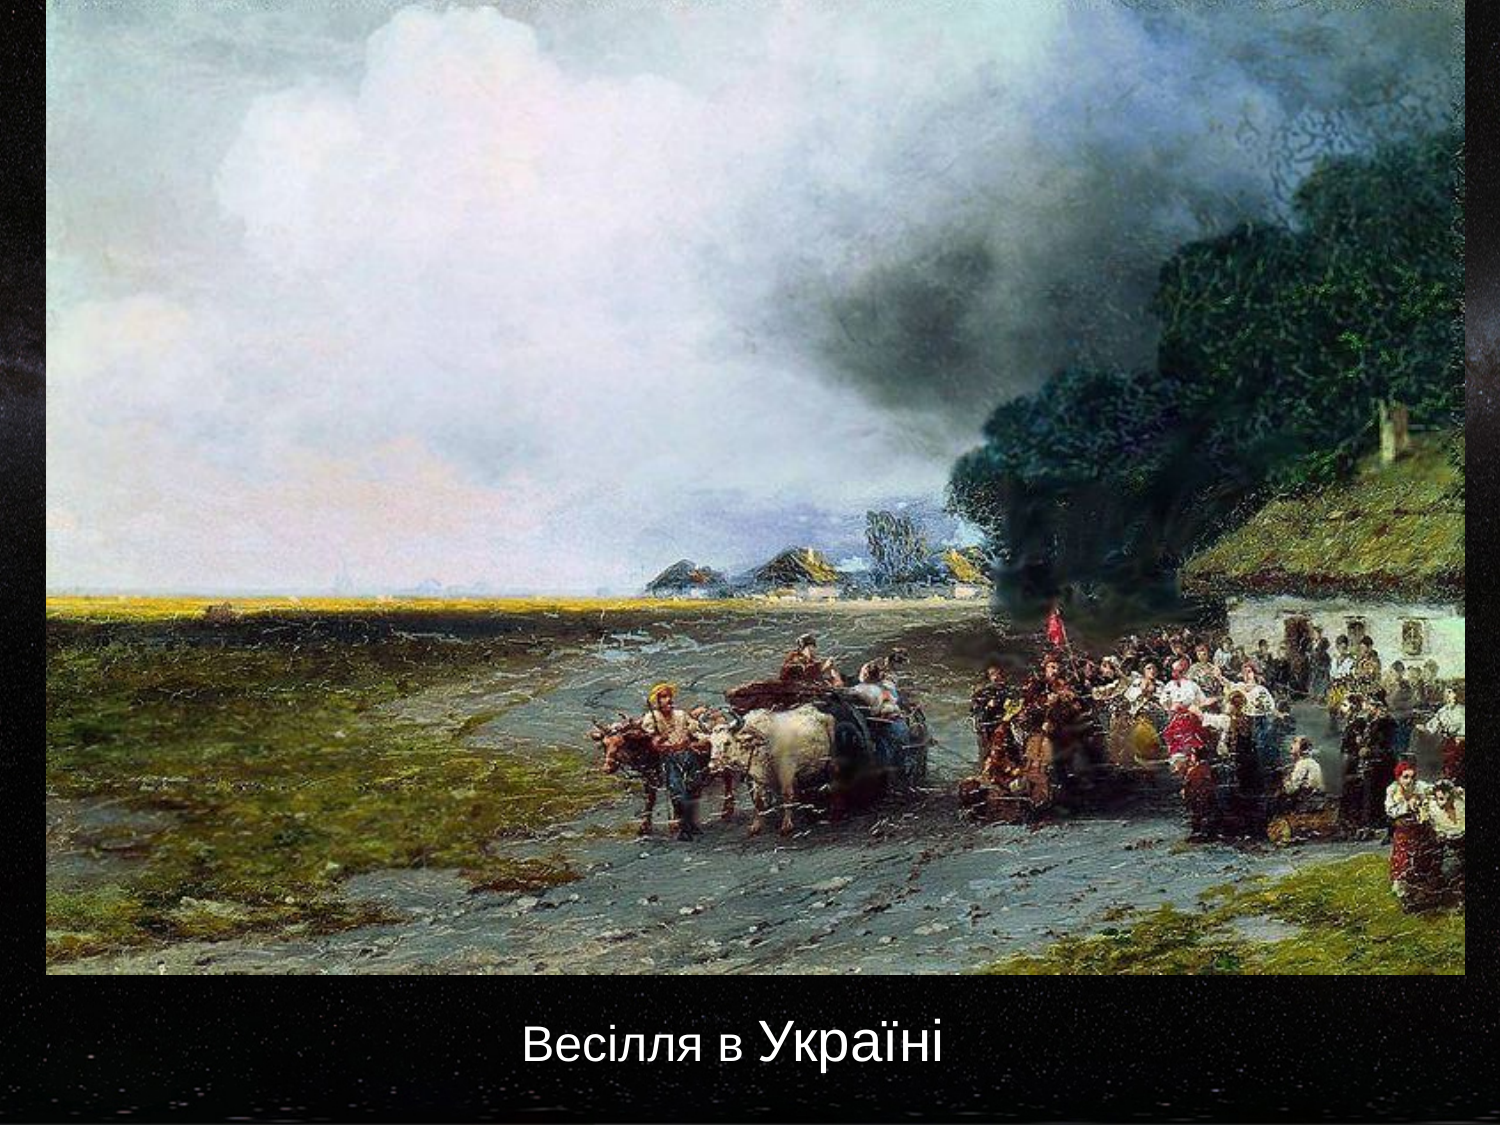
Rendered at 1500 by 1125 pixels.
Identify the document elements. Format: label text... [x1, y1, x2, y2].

picture [0, 0, 1500, 1125]
text_box Весілля в Україні [506, 996, 960, 1081]
